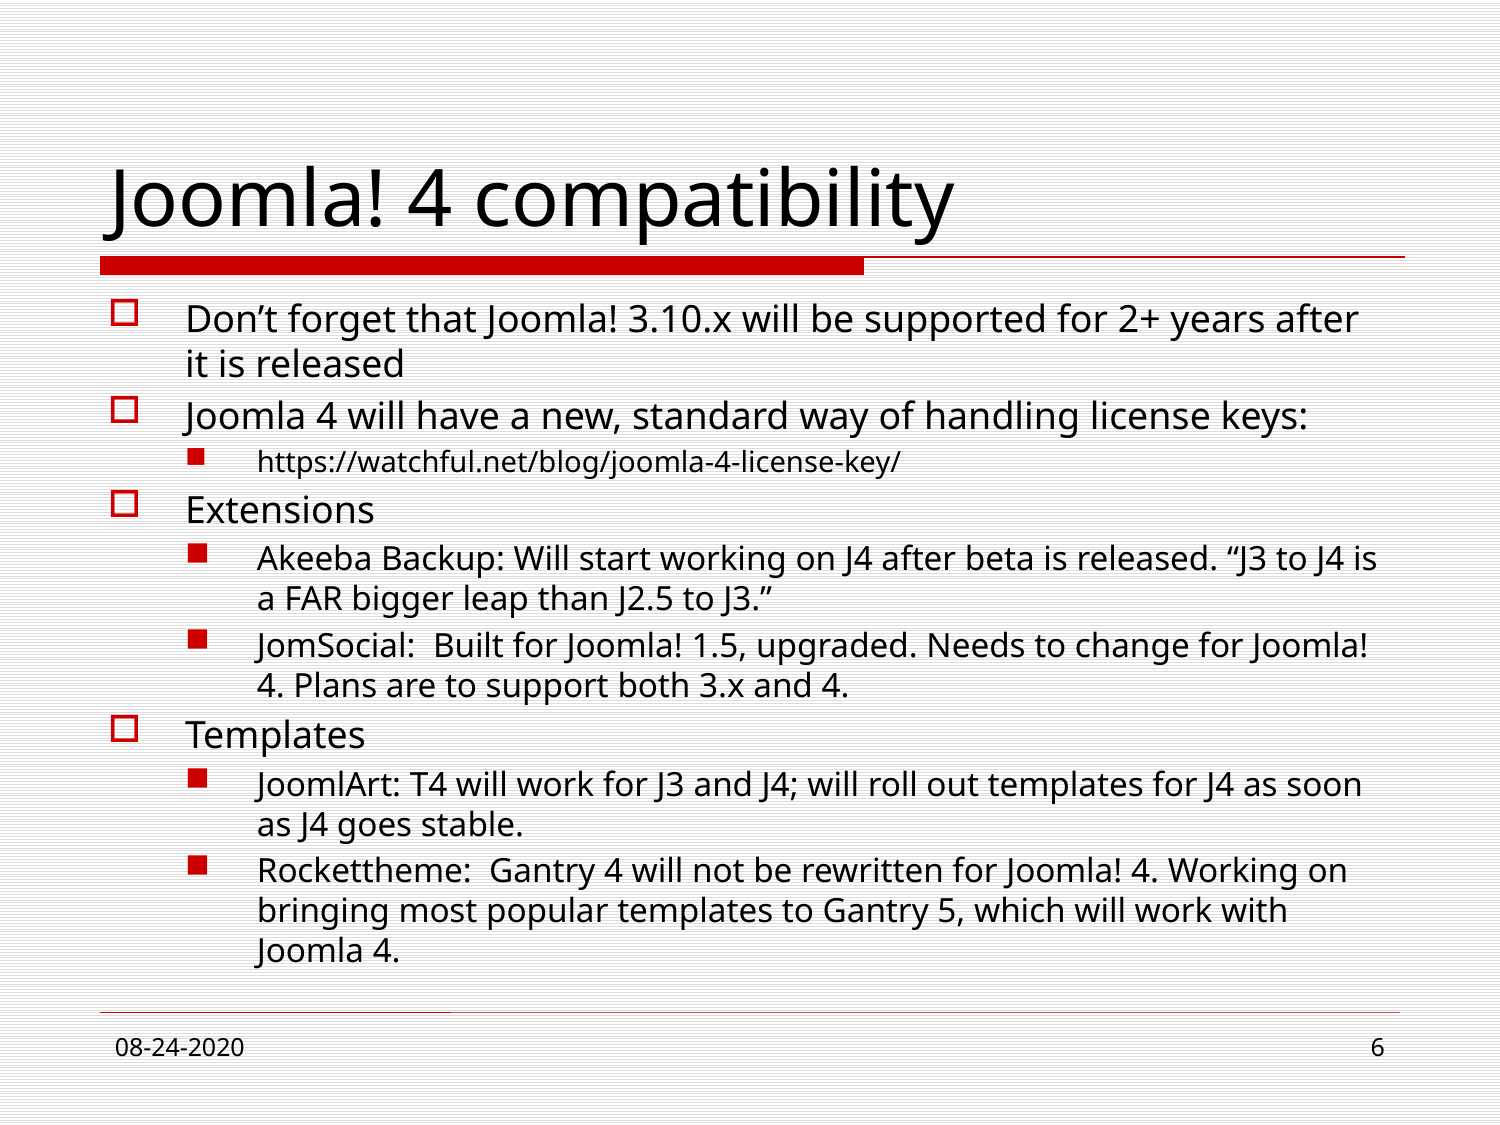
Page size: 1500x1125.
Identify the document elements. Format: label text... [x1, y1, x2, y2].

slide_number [99, 1024, 425, 1103]
list Don’t forget that Joomla! 3.10.x will be supported for 2+ years after it is released Joomla 4 will have a new, standard way of handling license keys: https://watchful.net/blog/joomla-4-license-key/ Extensions Akeeba Backup: Will start working on J4 after beta is released. “J3 to J4 is a FAR bigger leap than J2.5 to J3.” JomSocial: Built for Joomla! 1.5, upgraded. Needs to change for Joomla! 4. Plans are to support both 3.x and 4. Templates JoomlArt: T4 will work for J3 and J4; will roll out templates for J4 as soon as J4 goes stable. Rockettheme: Gantry 4 will not be rewritten for Joomla! 4. Working on bringing most popular templates to Gantry 5, which will work with Joomla 4. [92, 287, 1406, 988]
title Joomla! 4 compatibility [94, 50, 1407, 250]
slide_number 6 [1074, 1024, 1400, 1103]
